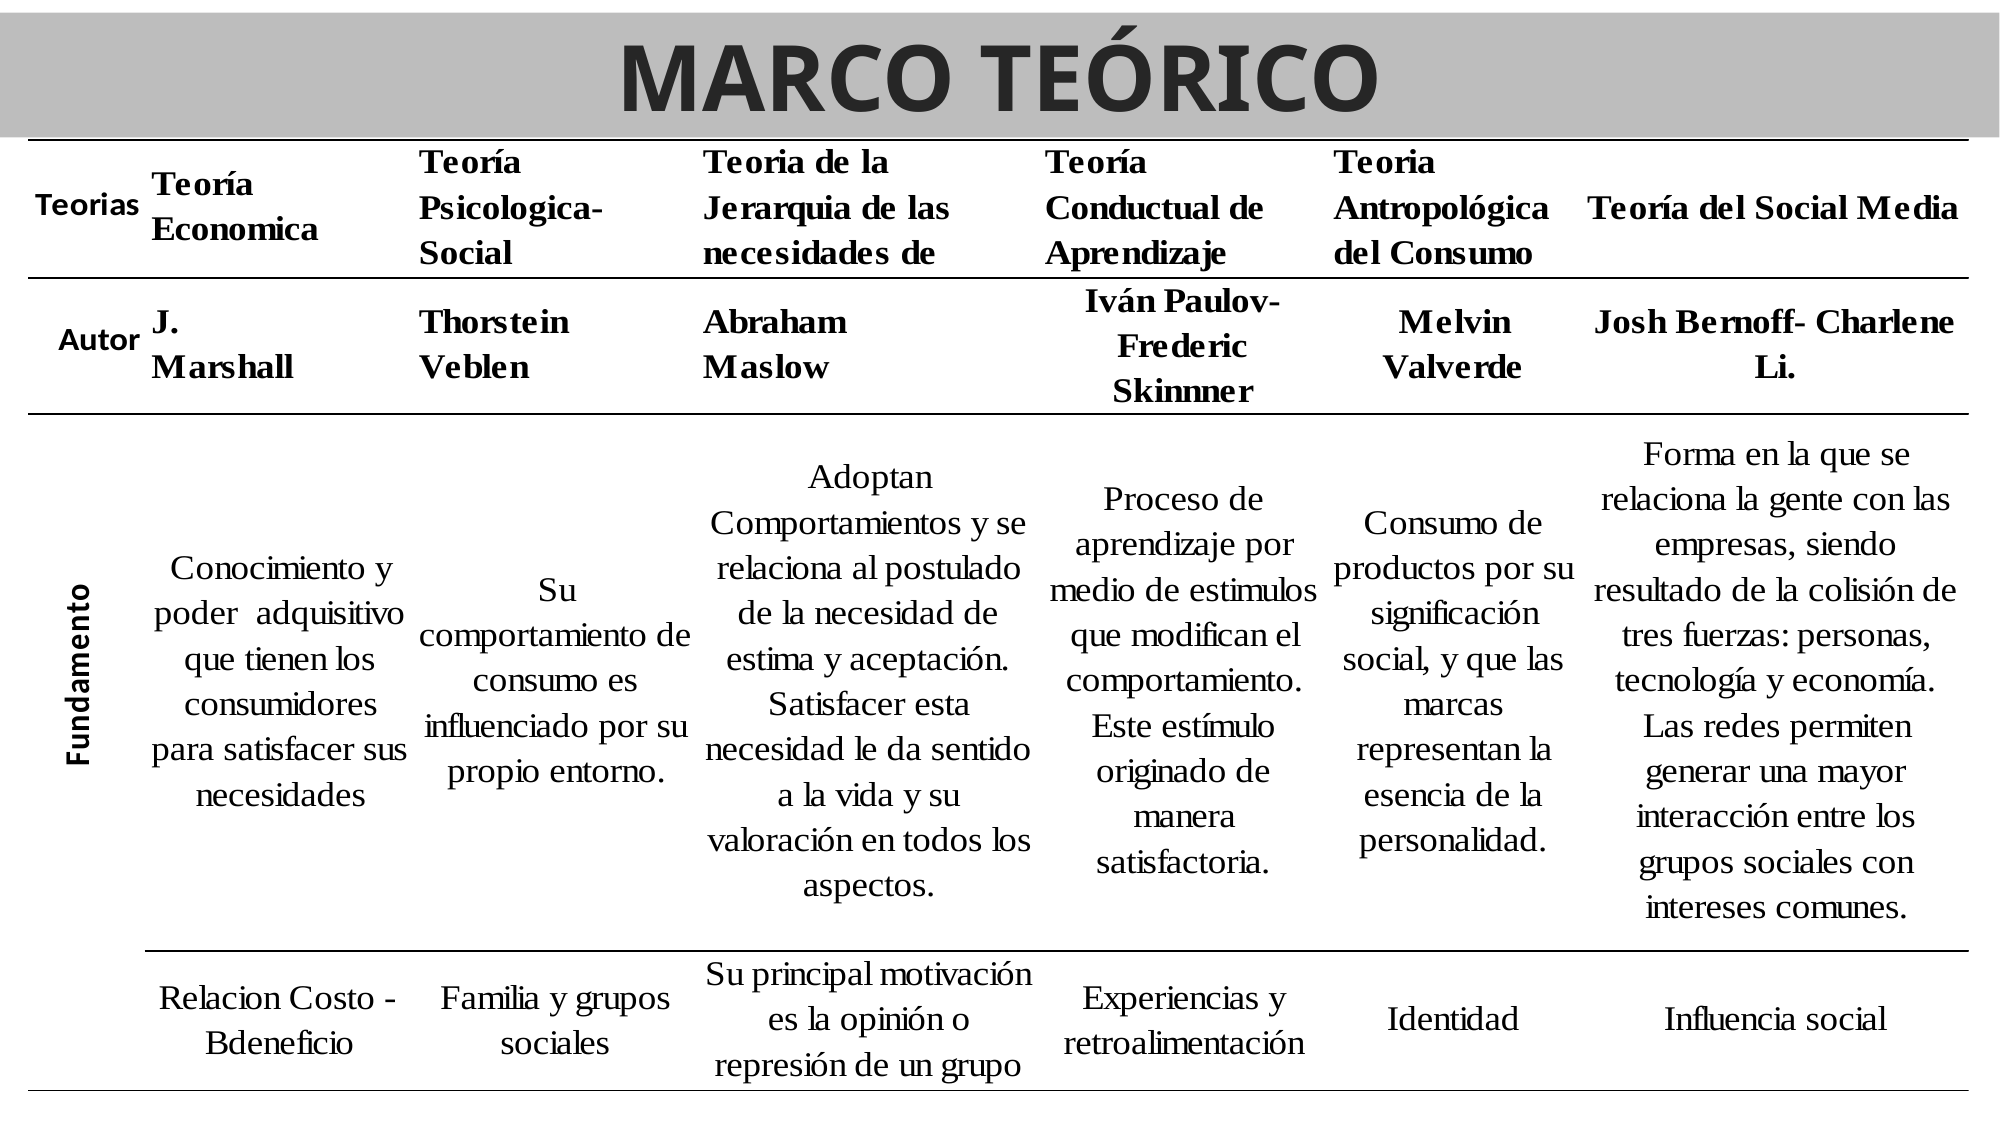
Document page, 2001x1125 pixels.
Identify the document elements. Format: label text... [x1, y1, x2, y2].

picture [27, 138, 1972, 1094]
text_box MARCO TEÓRICO [0, 12, 2000, 138]
